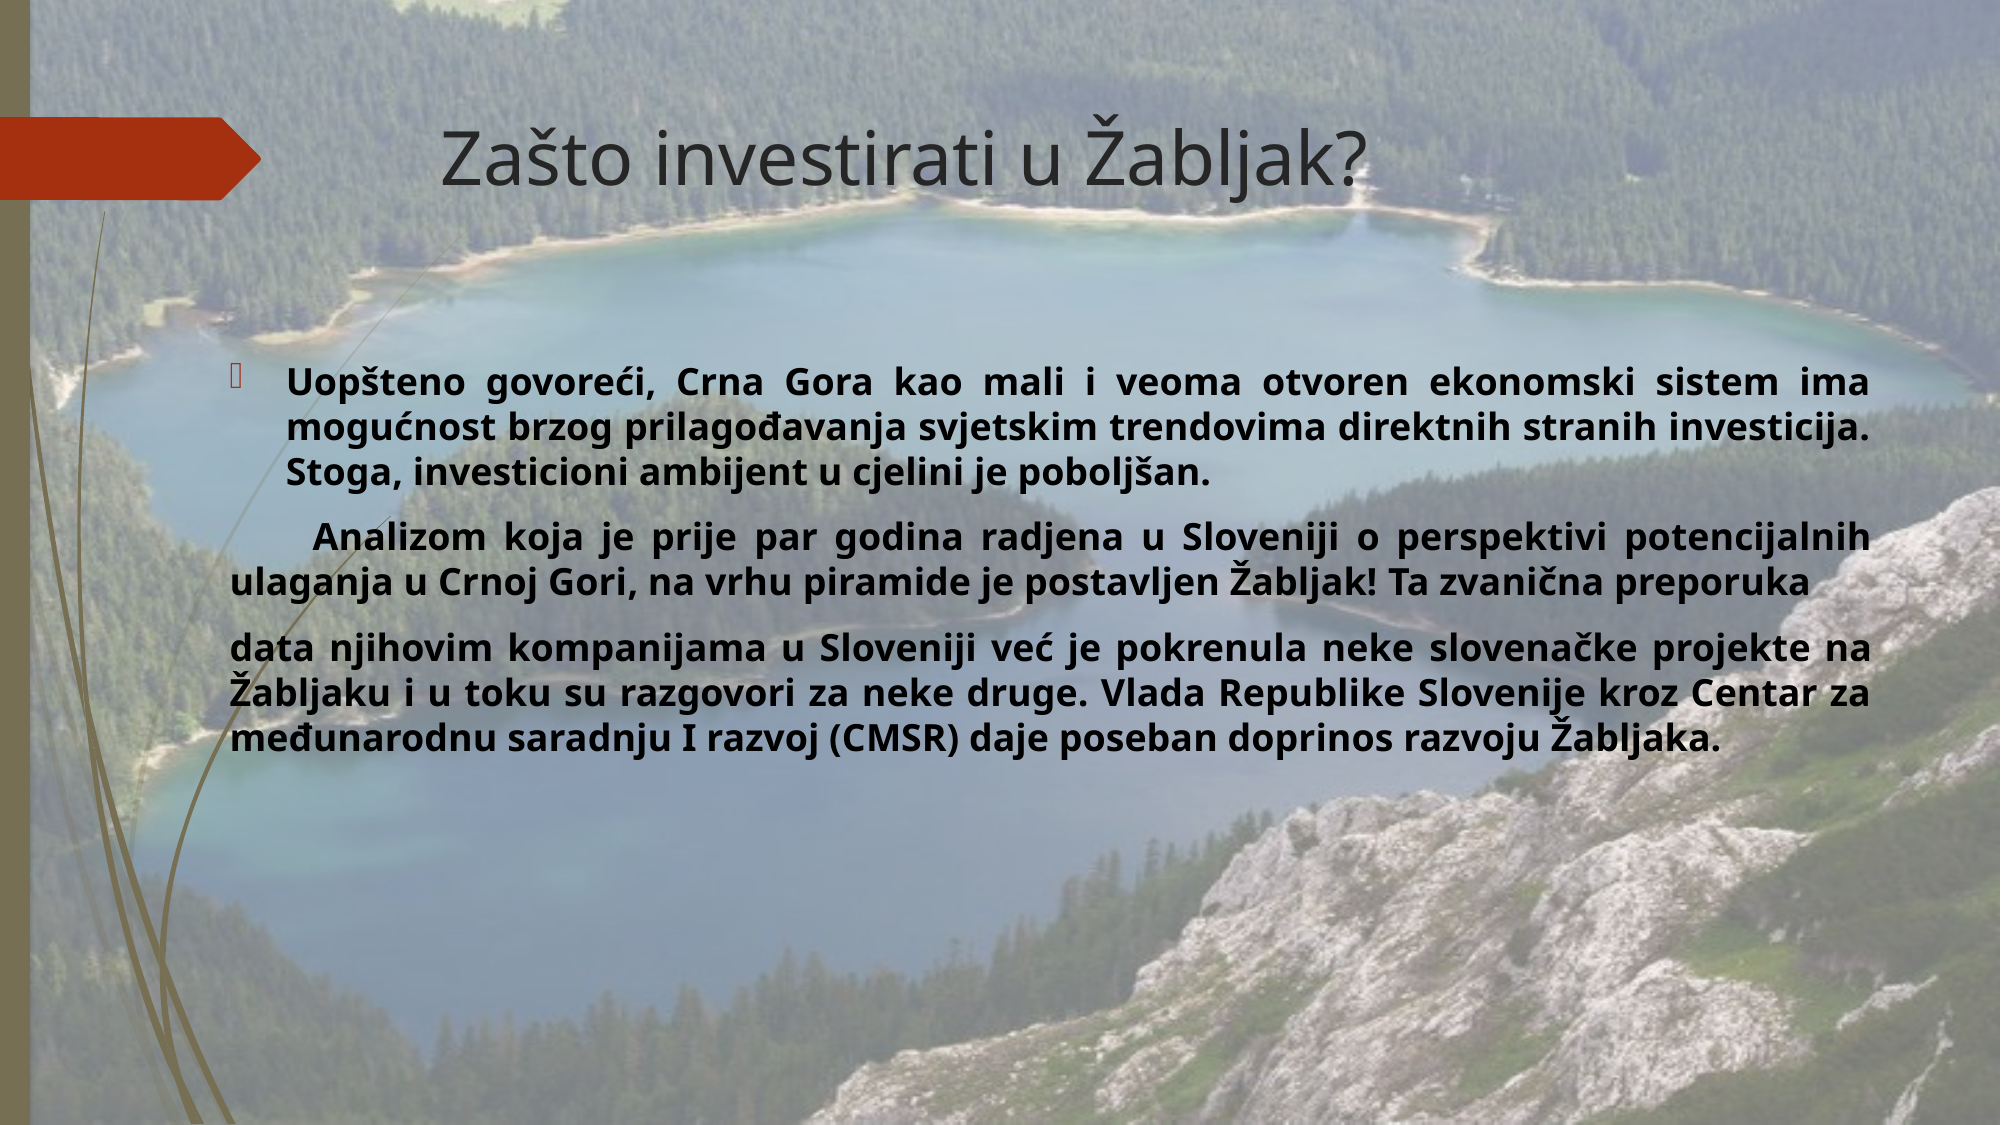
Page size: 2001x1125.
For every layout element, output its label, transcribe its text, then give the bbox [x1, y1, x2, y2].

list Uopšteno govoreći, Crna Gora kao mali i veoma otvoren ekonomski sistem ima mogućnost brzog prilagođavanja svjetskim trendovima direktnih stranih investicija. Stoga, investicioni ambijent u cjelini je poboljšan. Analizom koja je prije par godina radjena u Sloveniji o perspektivi potencijalnih ulaganja u Crnoj Gori, na vrhu piramide je postavljen Žabljak! Ta zvanična preporuka data njihovim kompanijama u Sloveniji već je pokrenula neke slovenačke projekte na Žabljaku i u toku su razgovori za neke druge. Vlada Republike Slovenije kroz Centar za međunarodnu saradnju I razvoj (CMSR) daje poseban doprinos razvoju Žabljaka. [214, 350, 1888, 970]
title Zašto investirati u Žabljak? [425, 102, 1888, 313]
